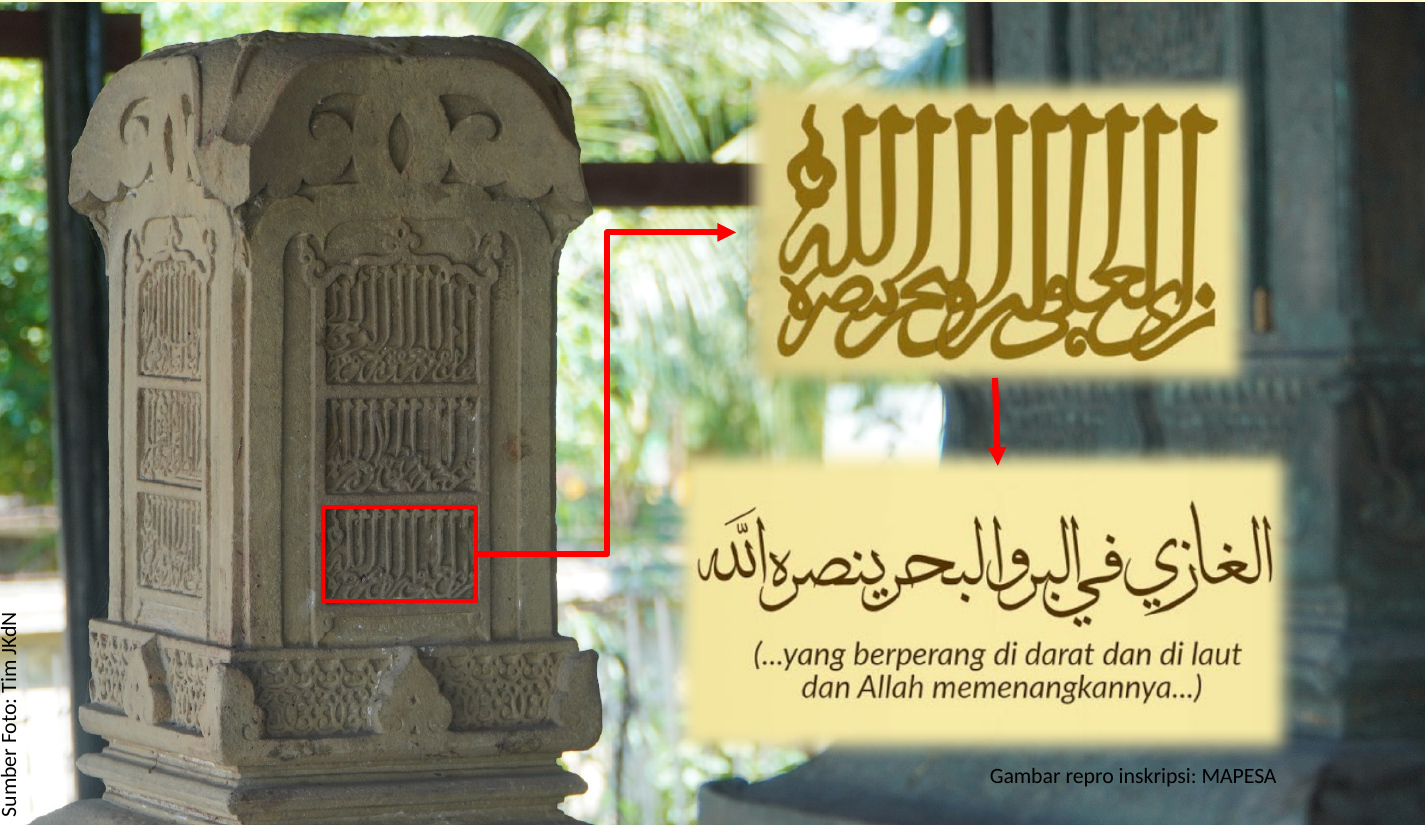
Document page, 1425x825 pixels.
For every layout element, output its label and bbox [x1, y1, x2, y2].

text_box [475, 232, 737, 555]
picture [0, 2, 1425, 825]
text_box [994, 377, 999, 467]
